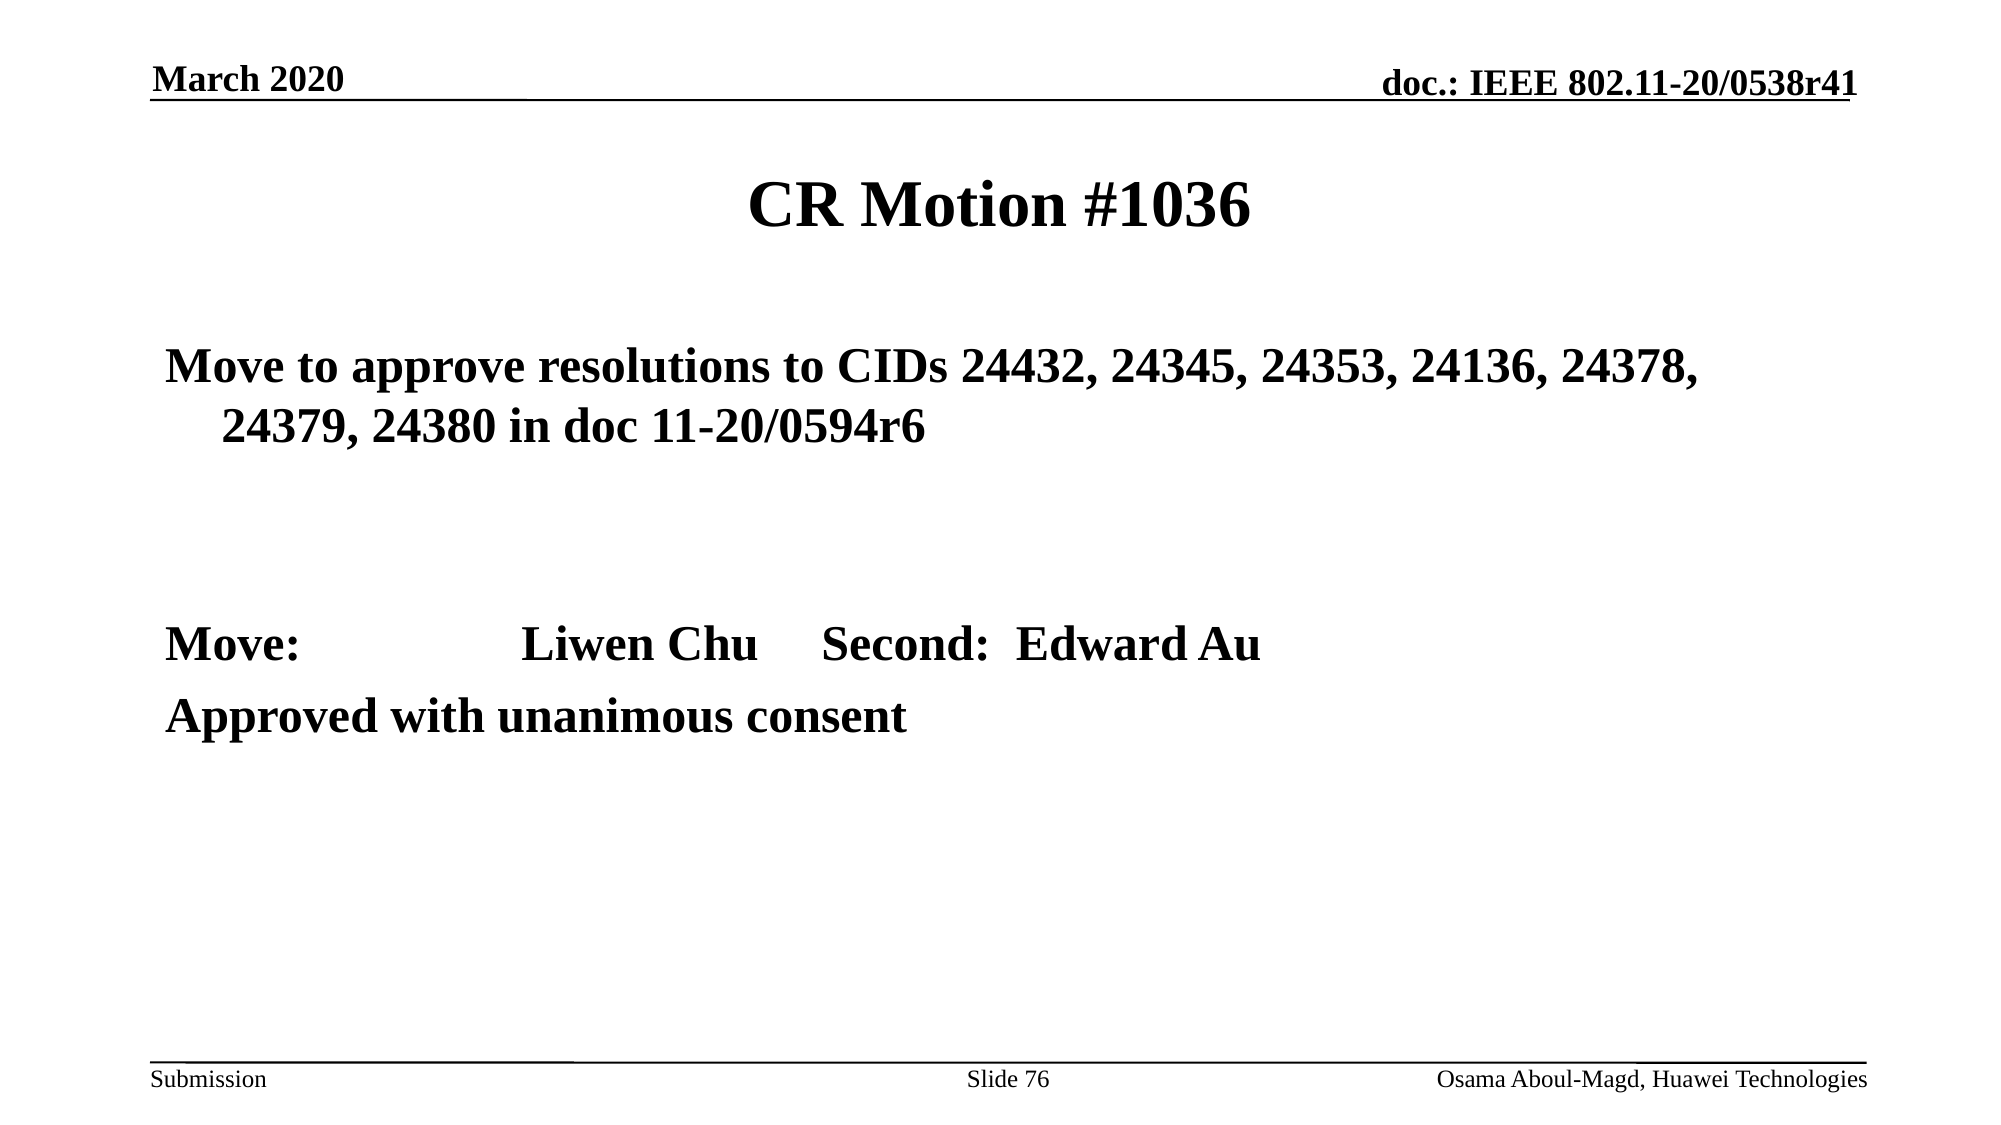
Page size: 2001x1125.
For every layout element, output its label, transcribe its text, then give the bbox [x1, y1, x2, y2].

list Move to approve resolutions to CIDs 24432, 24345, 24353, 24136, 24378, 24379, 24380 in doc 11-20/0594r6 Move: Liwen Chu Second: Edward Au Approved with unanimous consent [149, 324, 1850, 1000]
footer Osama Aboul-Magd, Huawei Technologies [1171, 1061, 1869, 1093]
title CR Motion #1036 [149, 112, 1850, 288]
slide_number Slide 76 [950, 1061, 1067, 1123]
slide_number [152, 54, 563, 100]
